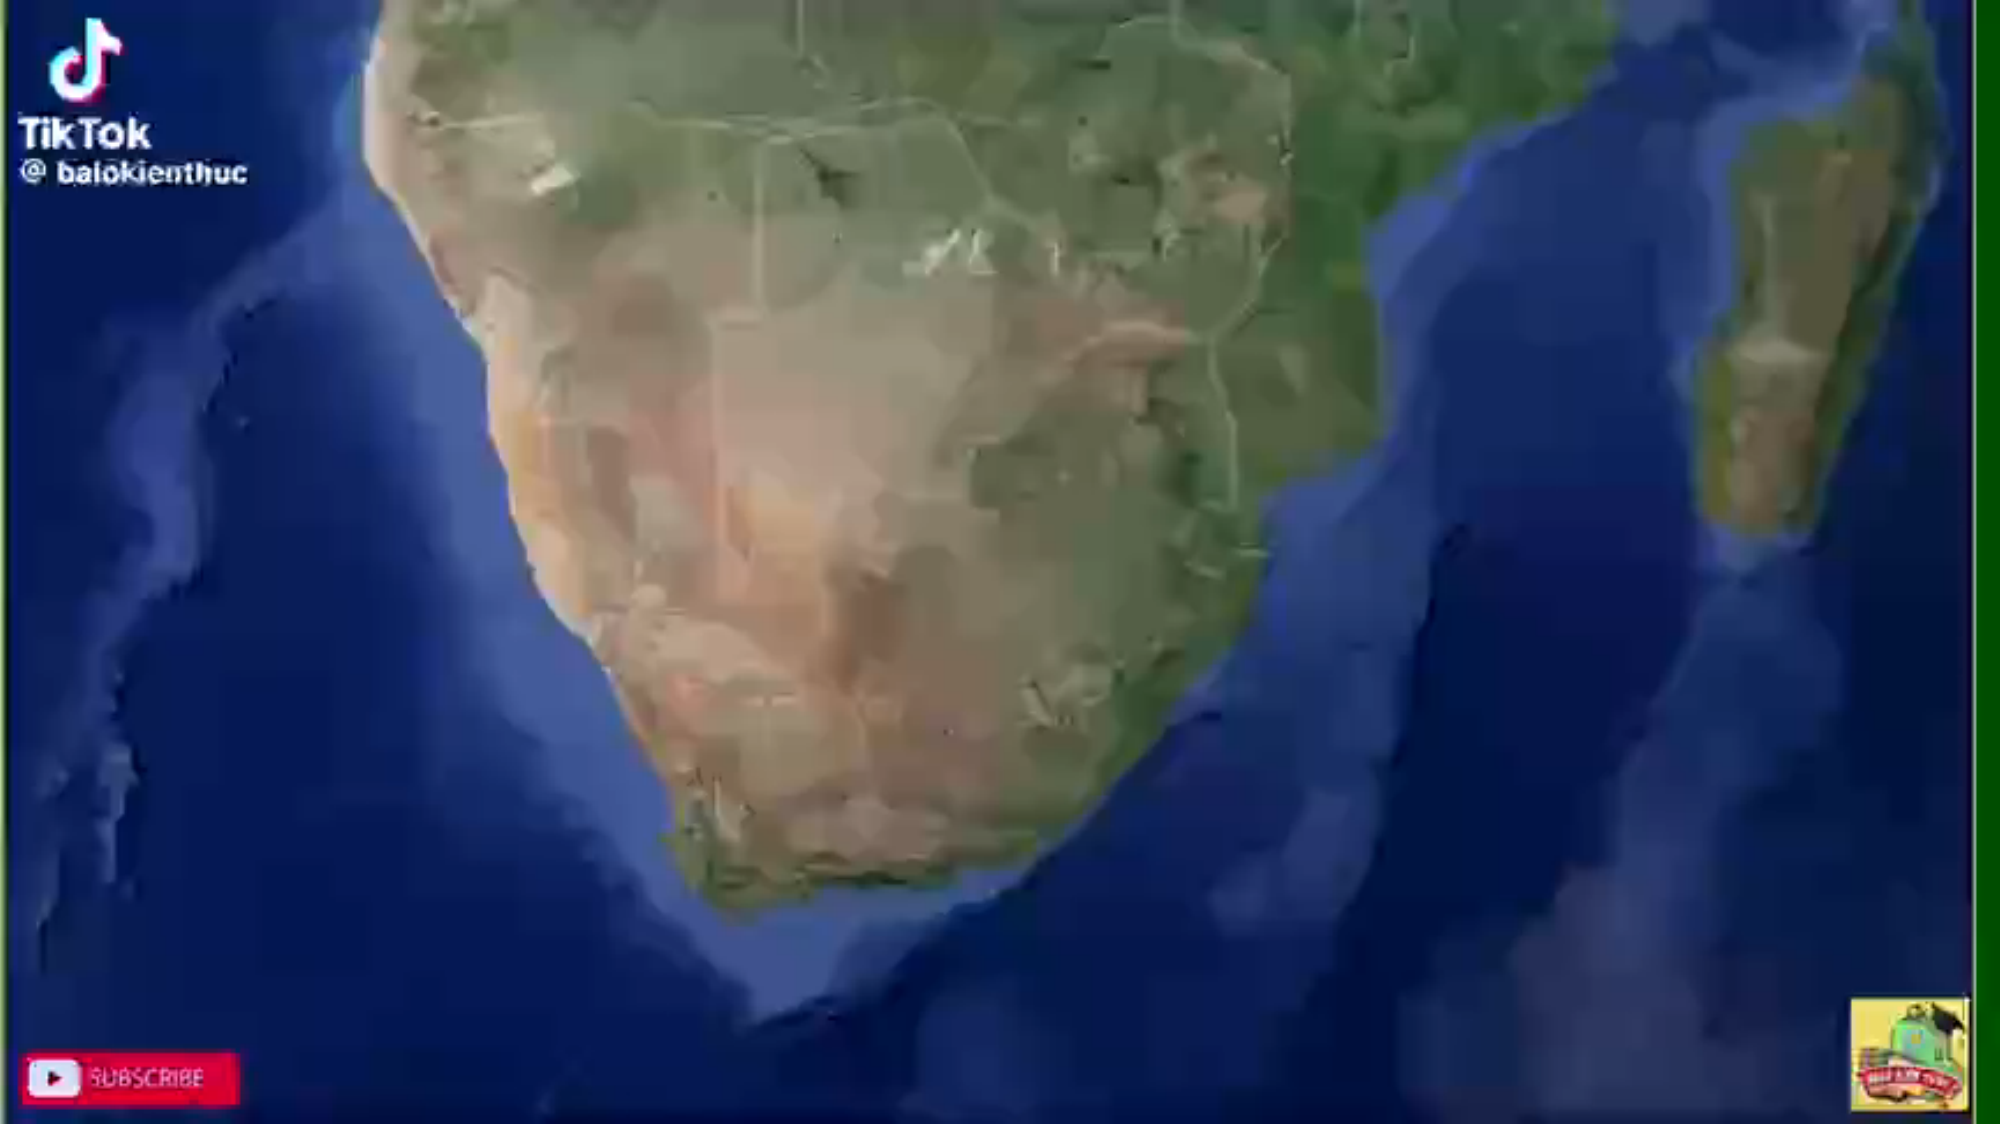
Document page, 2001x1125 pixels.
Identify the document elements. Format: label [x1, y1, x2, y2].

text_box [0, 0, 2000, 1125]
